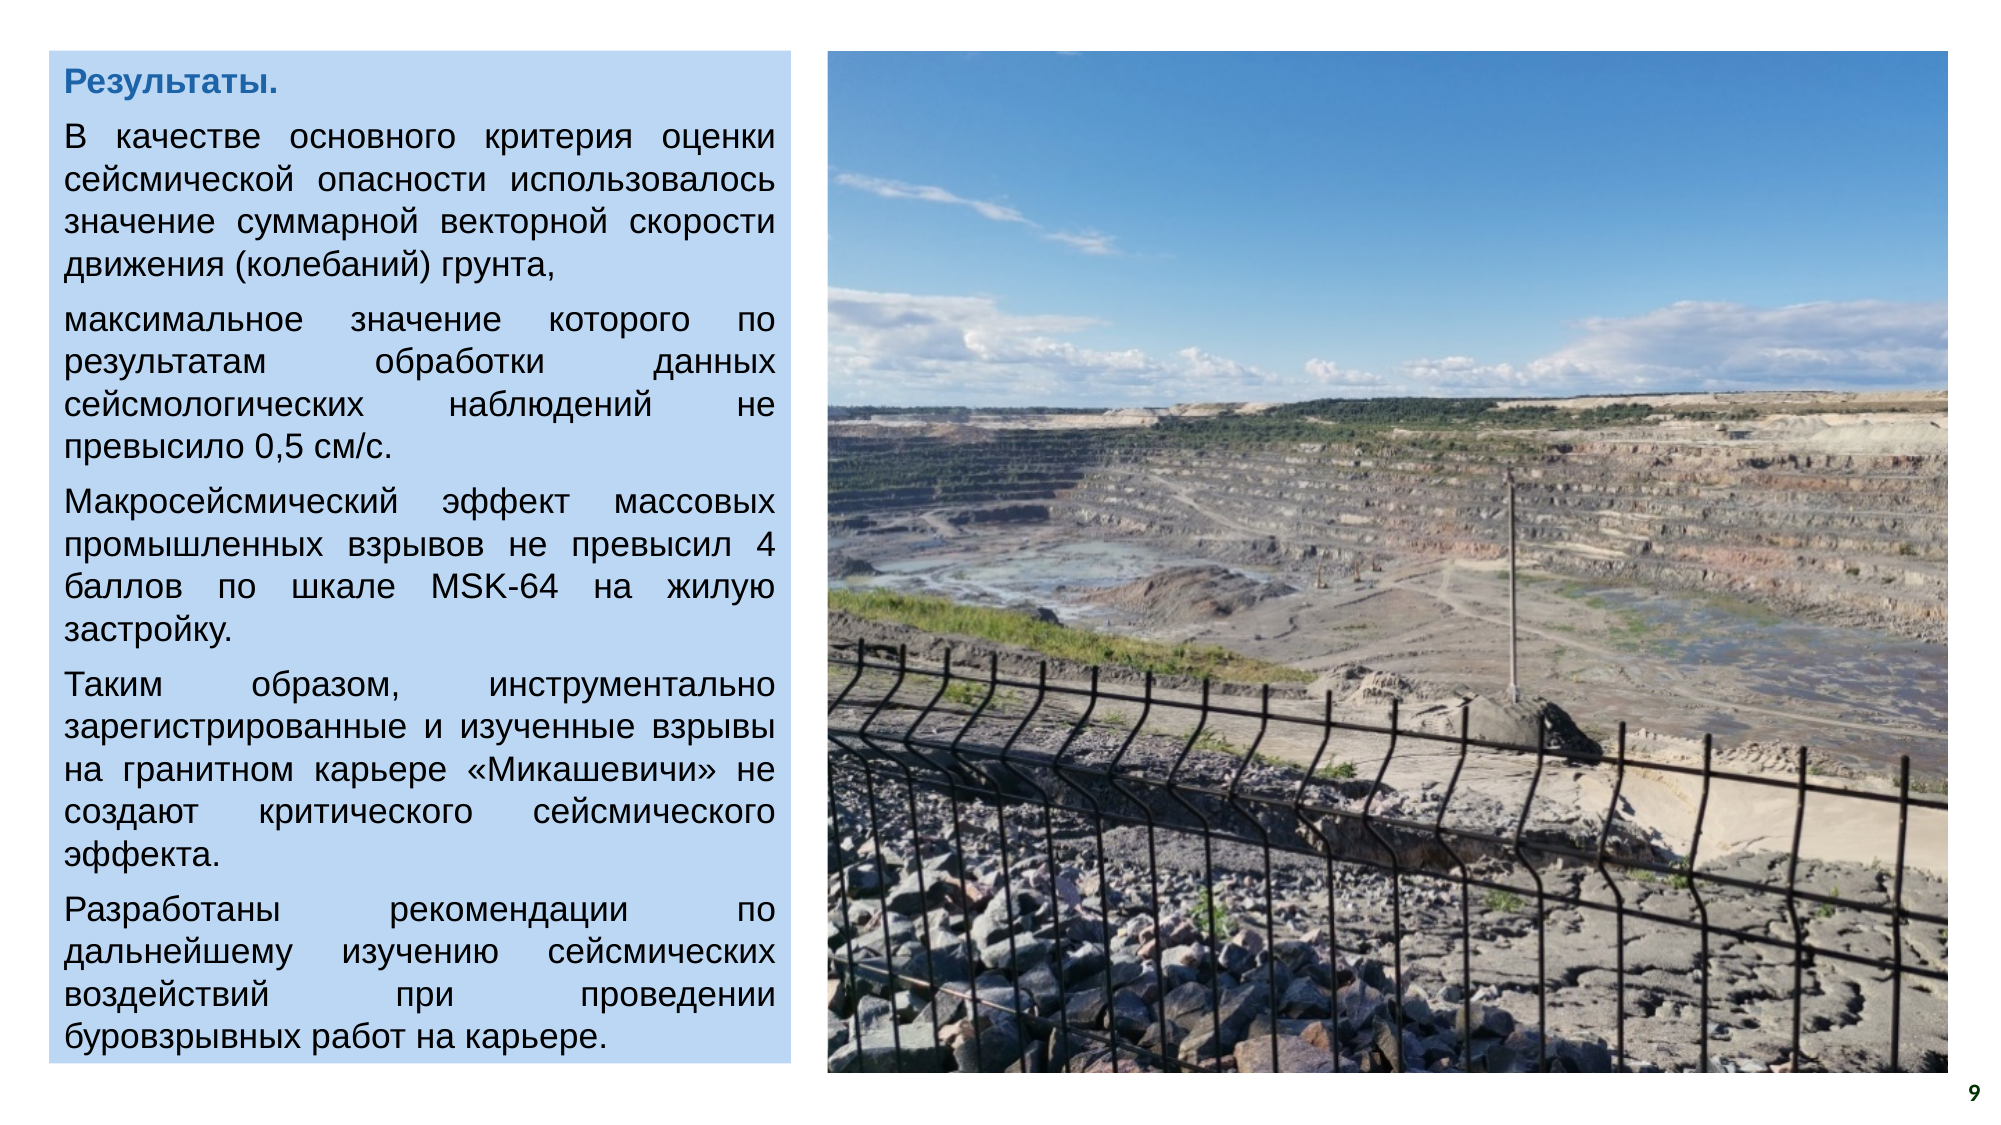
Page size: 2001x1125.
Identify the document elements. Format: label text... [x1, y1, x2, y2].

picture [827, 50, 1949, 1074]
text_box Результаты. В качестве основного критерия оценки сейсмической опасности использовалось значение суммарной векторной скорости движения (колебаний) грунта, максимальное значение которого по результатам обработки данных сейсмологических наблюдений не превысило 0,5 см/c. Макросейсмический эффект массовых промышленных взрывов не превысил 4 баллов по шкале MSK-64 на жилую застройку. Таким образом, инструментально зарегистрированные и изученные взрывы на гранитном карьере «Микашевичи» не создают критического сейсмического эффекта. Разработаны рекомендации по дальнейшему изучению сейсмических воздействий при проведении буровзрывных работ на карьере. [49, 50, 791, 1064]
slide_number 9 [1733, 1058, 1996, 1125]
